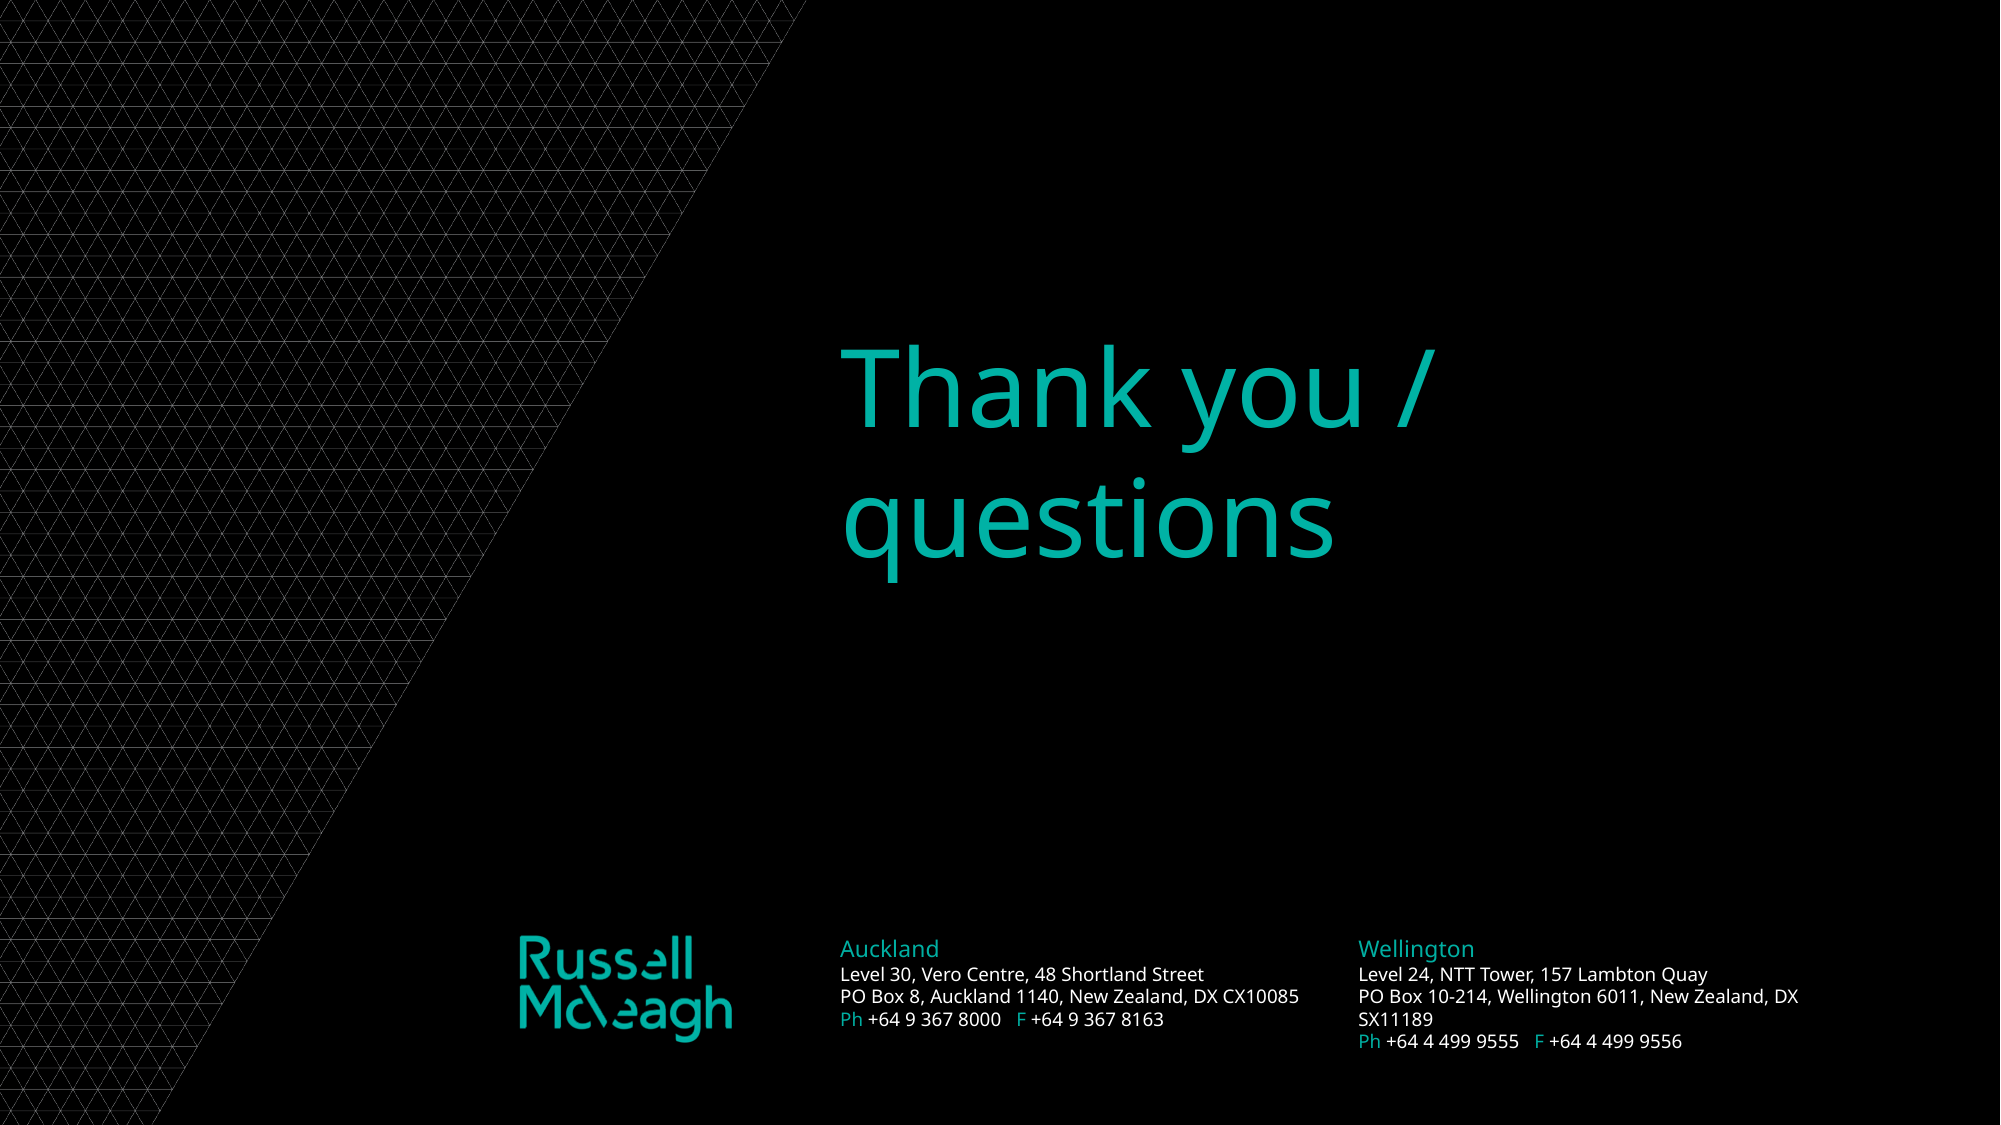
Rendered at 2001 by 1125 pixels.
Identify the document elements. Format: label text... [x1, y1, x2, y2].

picture [0, 0, 807, 1125]
list Thank you / questions [825, 309, 1547, 587]
